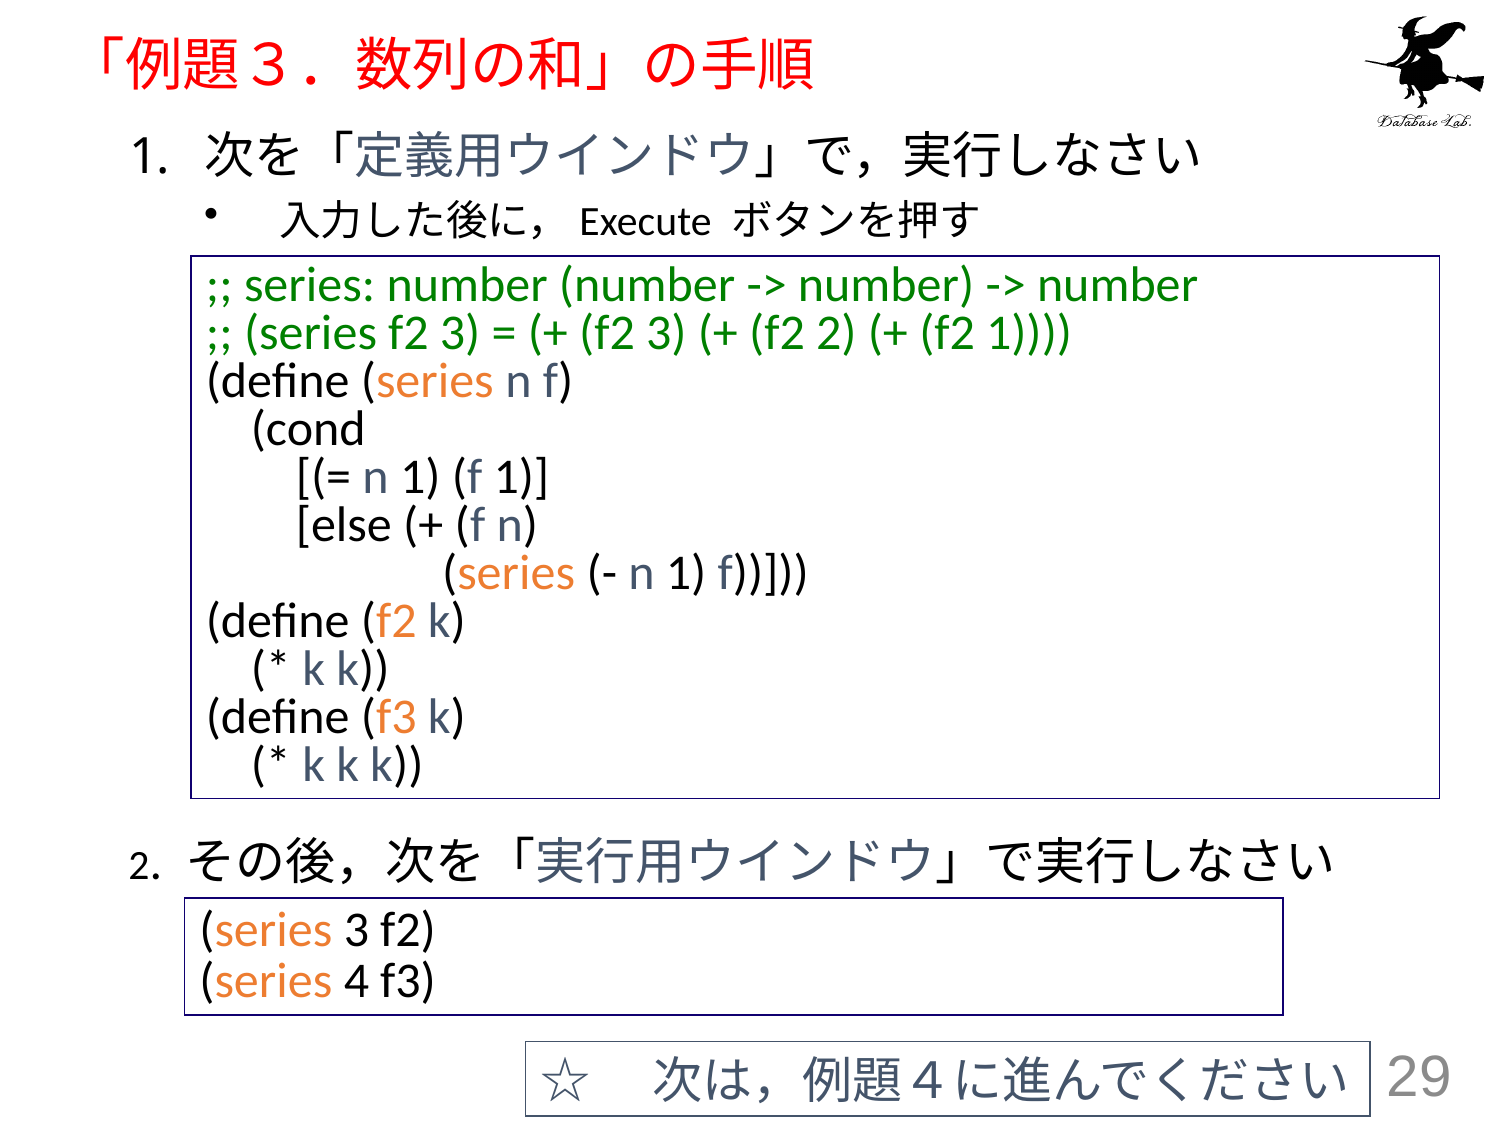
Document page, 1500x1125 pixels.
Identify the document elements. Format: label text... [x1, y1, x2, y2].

text_box 次を「定義用ウインドウ」で，実行しなさい 入力した後に，Execute ボタンを押す [114, 106, 1218, 251]
text_box ;; series: number (number -> number) -> number ;; (series f2 3) = (+ (f2 3) (+ (f2 2) (+ (f2 1)))) (define (series n f) (cond [(= n 1) (f 1)] [else (+ (f n) (series (- n 1) f))])) (define (f2 k) (* k k)) (define (f3 k) (* k k k)) [191, 256, 1440, 799]
text_box (series 3 f2) (series 4 f3) [184, 898, 1283, 1015]
slide_number 29 [1129, 1042, 1467, 1103]
text_box ☆ 次は，例題４に進んでください [525, 1041, 1371, 1117]
picture [1362, 14, 1486, 130]
title 「例題３．数列の和」の手順 [52, 28, 1441, 106]
text_box 2. その後，次を「実行用ウインドウ」で実行しなさい [113, 810, 1351, 898]
